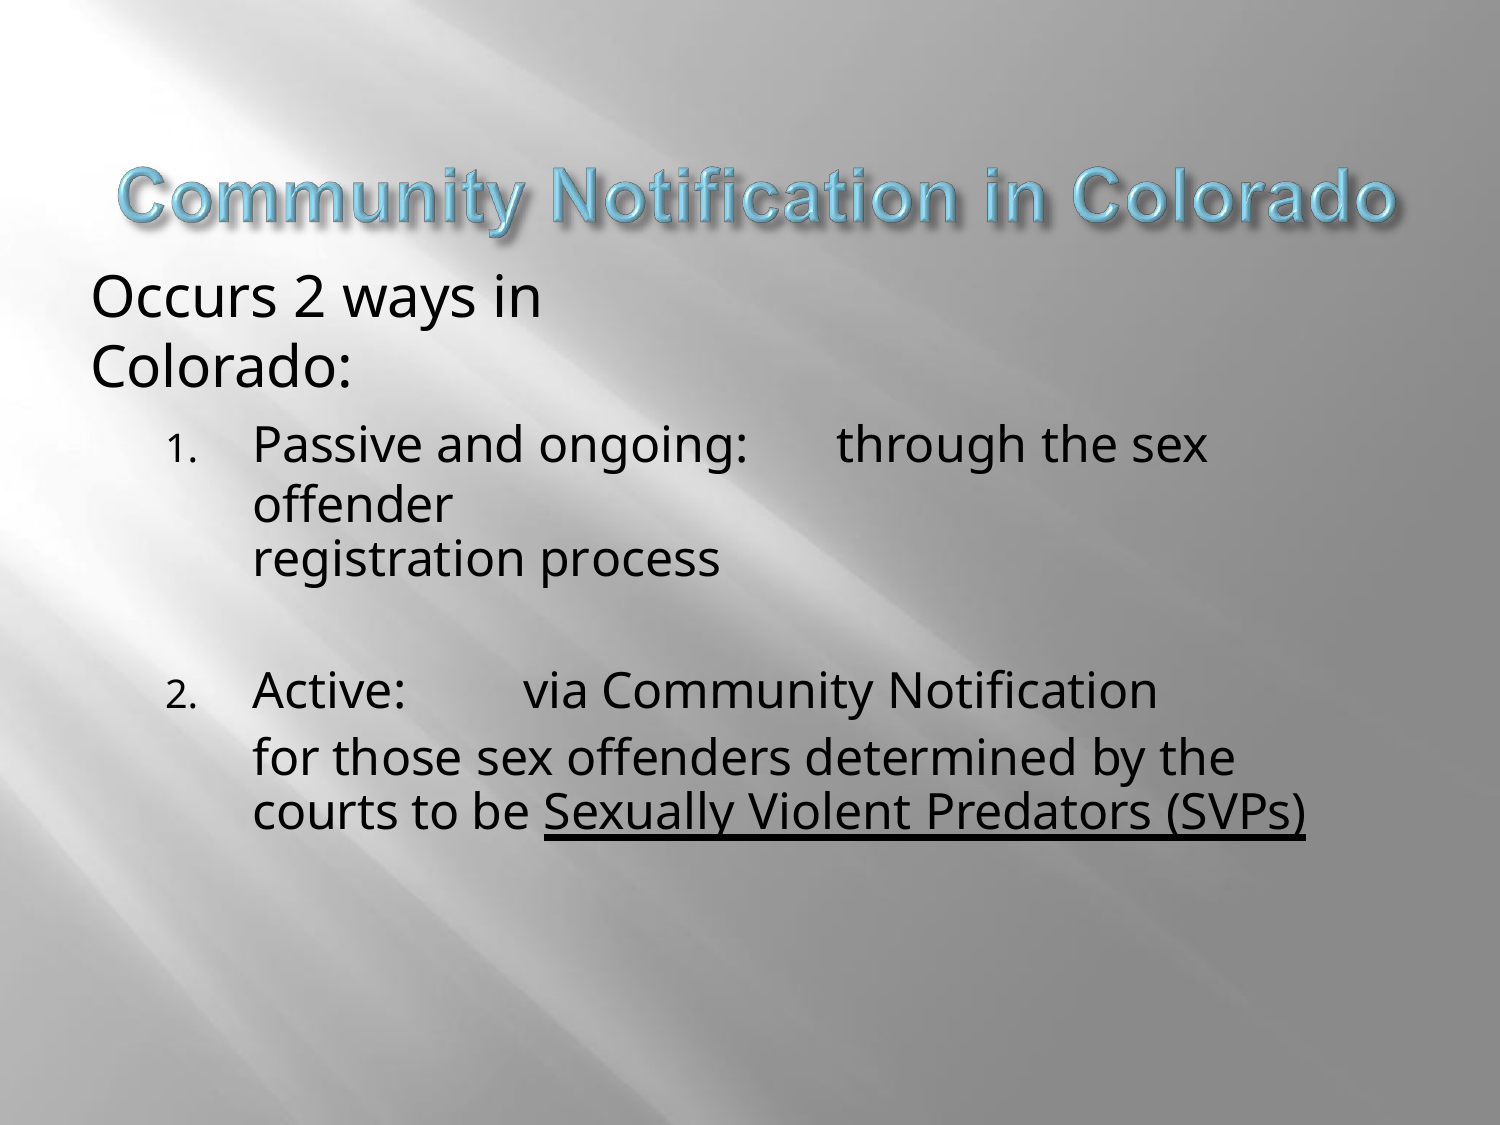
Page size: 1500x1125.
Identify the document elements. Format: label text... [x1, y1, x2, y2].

text_box Passive and ongoing: through the sex offender registration process Active: via Community Notification for those sex offenders determined by the courts to be Sexually Violent Predators (SVPs) [162, 412, 1379, 783]
picture [0, 0, 1500, 1125]
text_box Occurs 2 ways in Colorado: [87, 258, 802, 334]
text_box [63, 119, 1485, 260]
